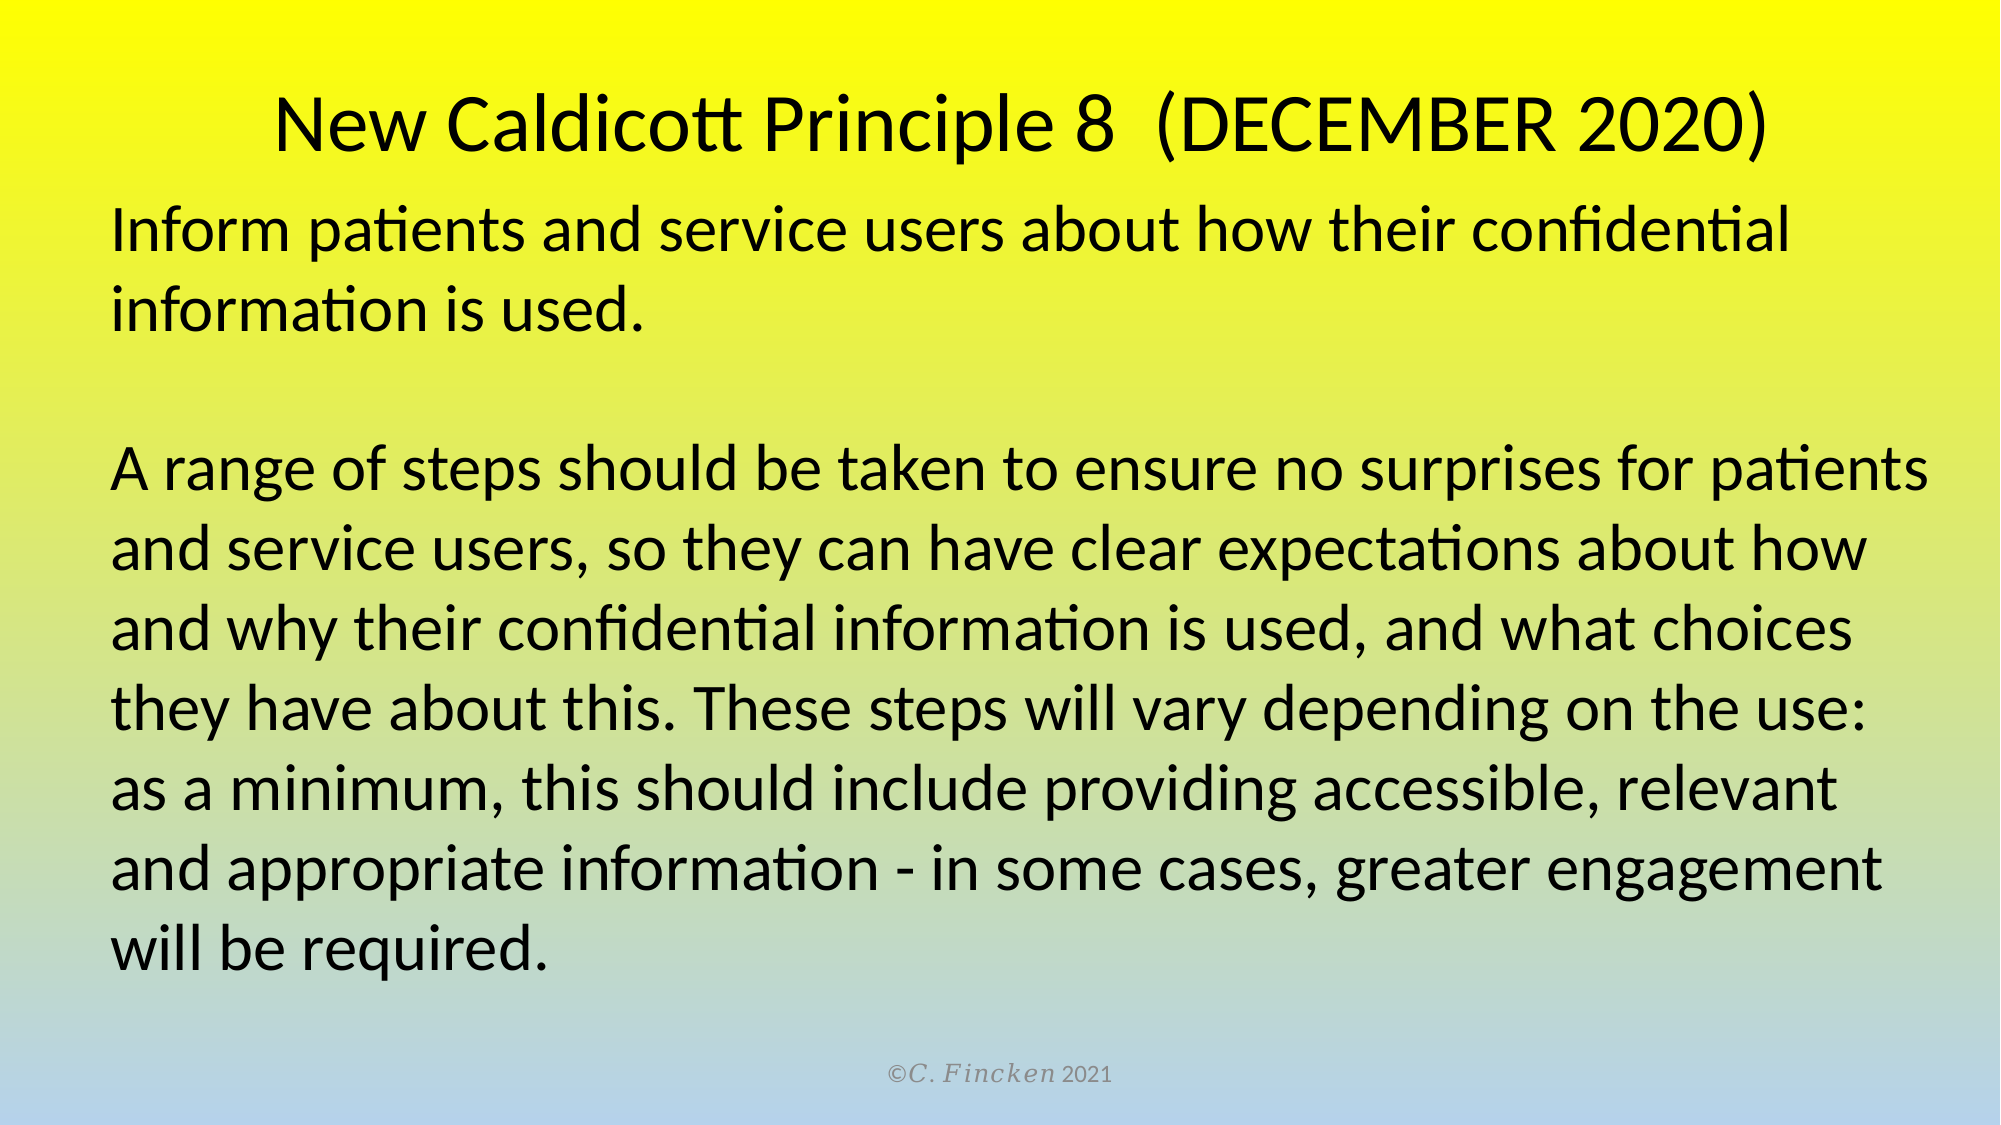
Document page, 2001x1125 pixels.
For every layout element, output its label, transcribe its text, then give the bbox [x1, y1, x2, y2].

text_box Inform patients and service users about how their confidential information is used. A range of steps should be taken to ensure no surprises for patients and service users, so they can have clear expectations about how and why their confidential information is used, and what choices they have about this. These steps will vary depending on the use: as a minimum, this should include providing accessible, relevant and appropriate information - in some cases, greater engagement will be required. [95, 176, 1950, 992]
footer ©𝐶. 𝐹𝑖𝑛𝑐𝑘𝑒𝑛 2021 [662, 1042, 1338, 1103]
text_box New Caldicott Principle 8 (DECEMBER 2020) [148, 60, 1897, 176]
